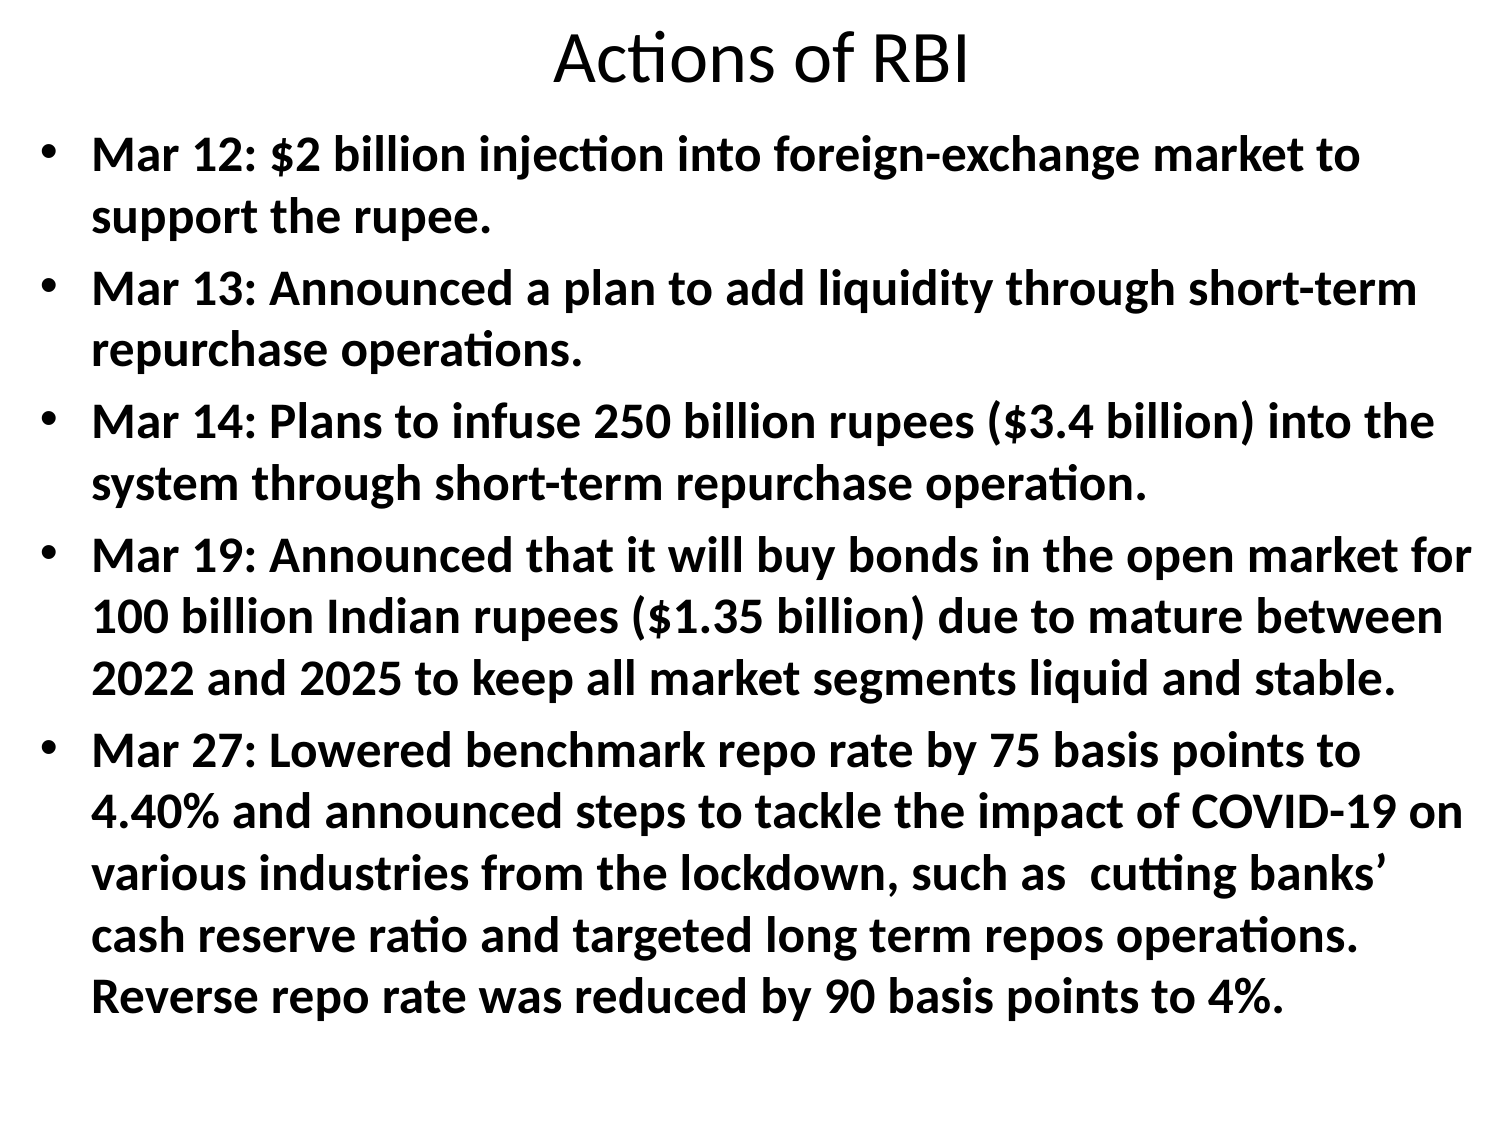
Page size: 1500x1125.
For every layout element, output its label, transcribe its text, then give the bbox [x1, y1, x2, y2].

list Mar 12: $2 billion injection into foreign-exchange market to support the rupee. Mar 13: Announced a plan to add liquidity through short-term repurchase operations. Mar 14: Plans to infuse 250 billion rupees ($3.4 billion) into the system through short-term repurchase operation. Mar 19: Announced that it will buy bonds in the open market for 100 billion Indian rupees ($1.35 billion) due to mature between 2022 and 2025 to keep all market segments liquid and stable. Mar 27: Lowered benchmark repo rate by 75 basis points to 4.40% and announced steps to tackle the impact of COVID-19 on various industries from the lockdown, such as cutting banks’ cash reserve ratio and targeted long term repos operations. Reverse repo rate was reduced by 90 basis points to 4%. [24, 112, 1500, 1125]
title Actions of RBI [87, 0, 1438, 105]
